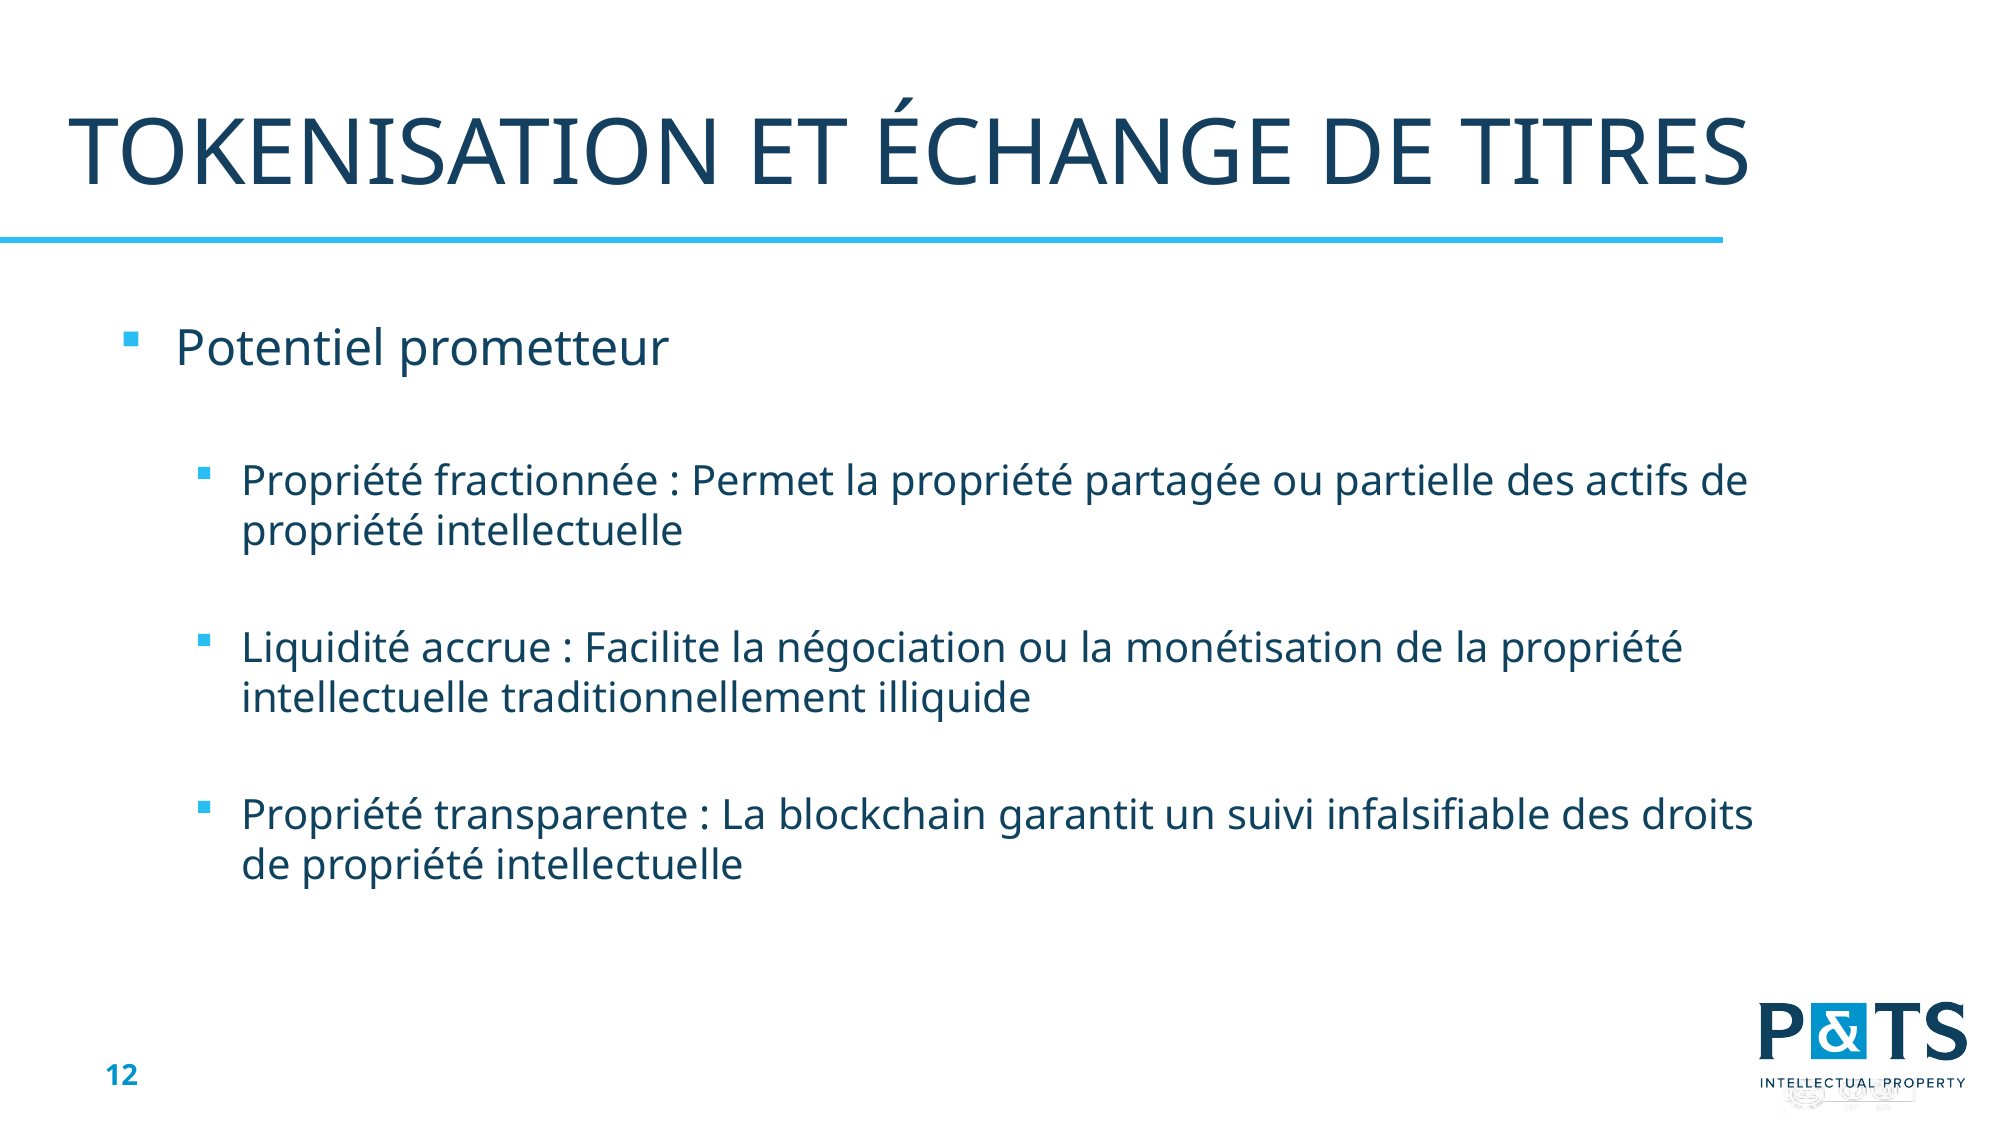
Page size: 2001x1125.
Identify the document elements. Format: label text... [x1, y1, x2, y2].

title Tokenisation et échange de titres [68, 108, 1764, 509]
picture [1722, 965, 2000, 1125]
text_box 12 [104, 1056, 156, 1097]
text_box Potentiel prometteur Propriété fractionnée : Permet la propriété partagée ou partielle des actifs de propriété intellectuelle Liquidité accrue : Facilite la négociation ou la monétisation de la propriété intellectuelle traditionnellement illiquide Propriété transparente : La blockchain garantit un suivi infalsifiable des droits de propriété intellectuelle [104, 308, 1799, 966]
